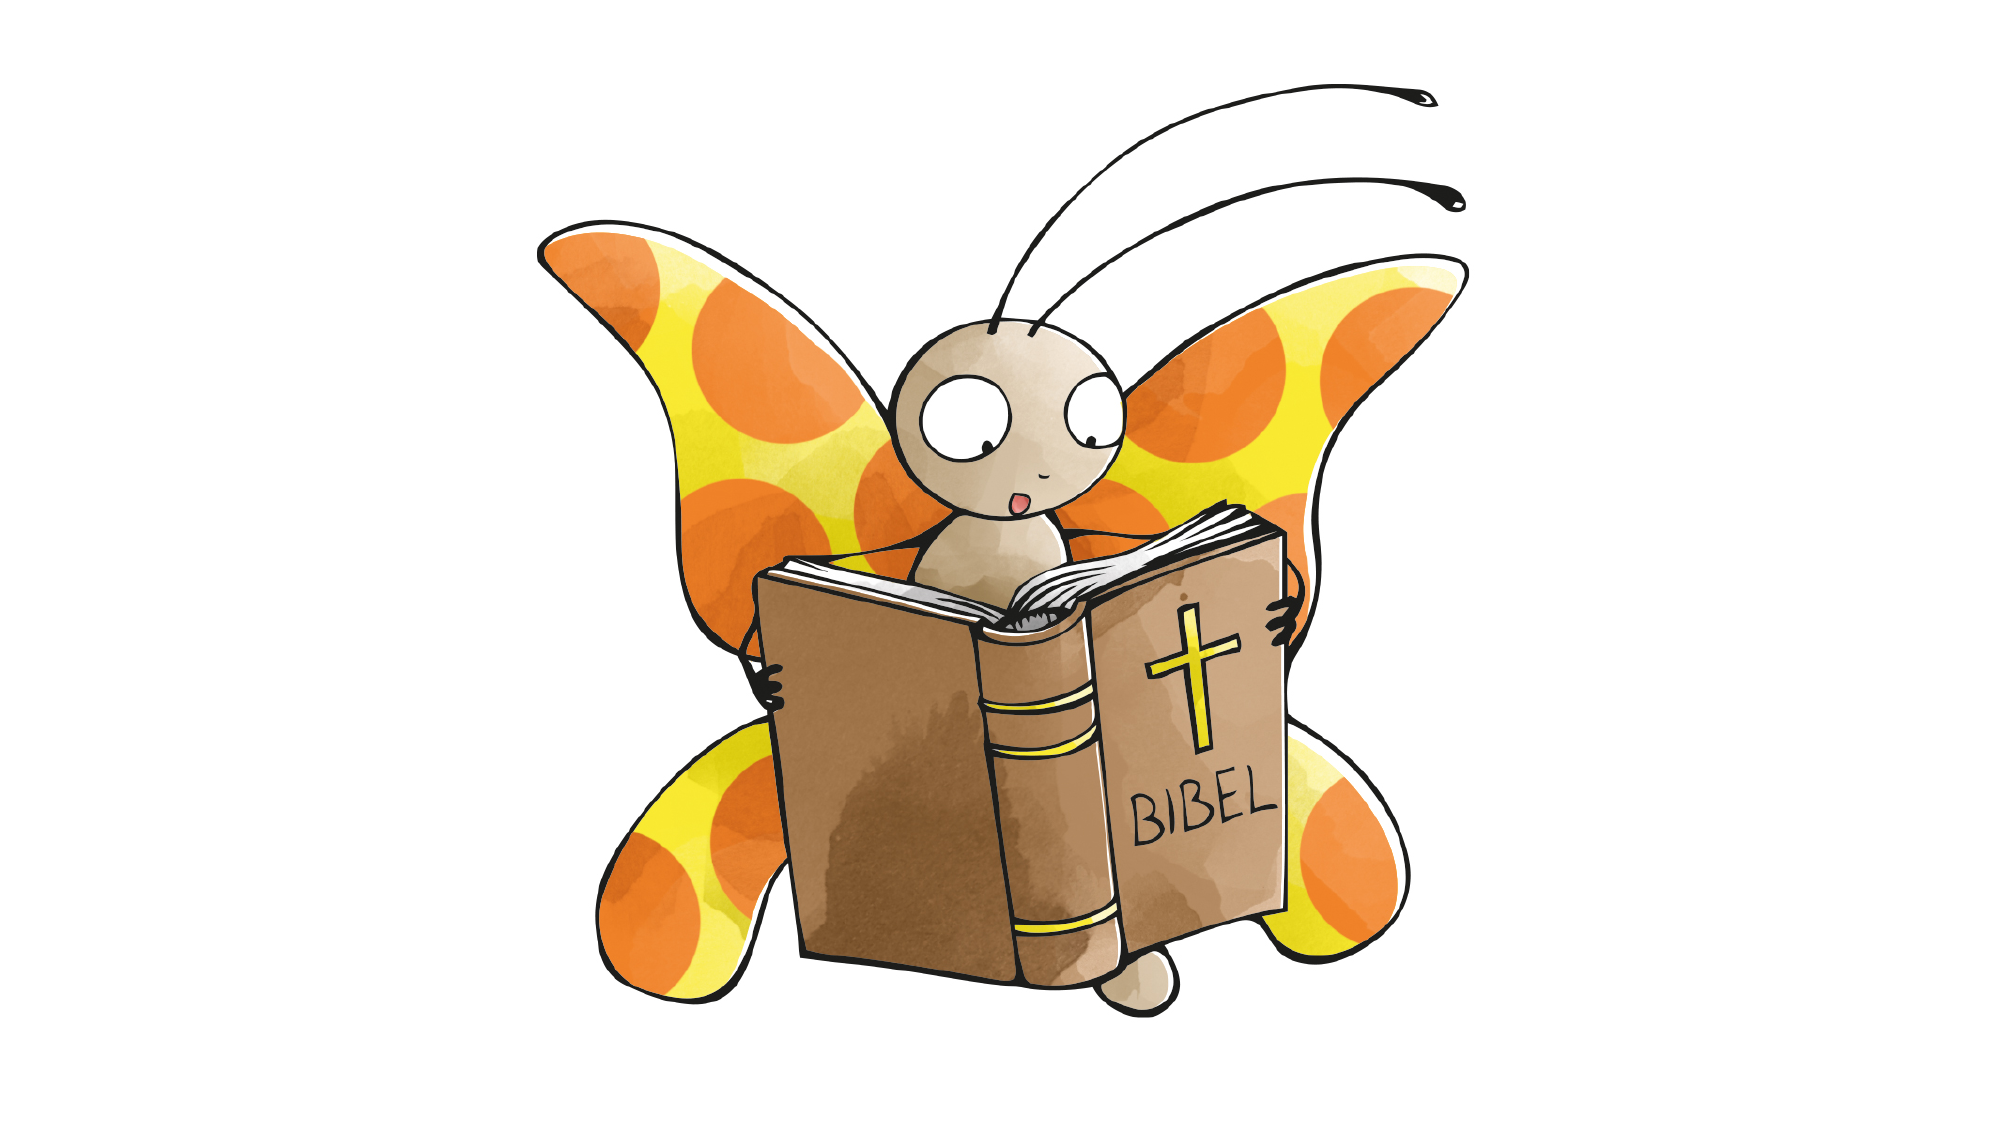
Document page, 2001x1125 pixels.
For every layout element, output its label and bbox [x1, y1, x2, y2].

picture [460, 16, 1569, 1125]
